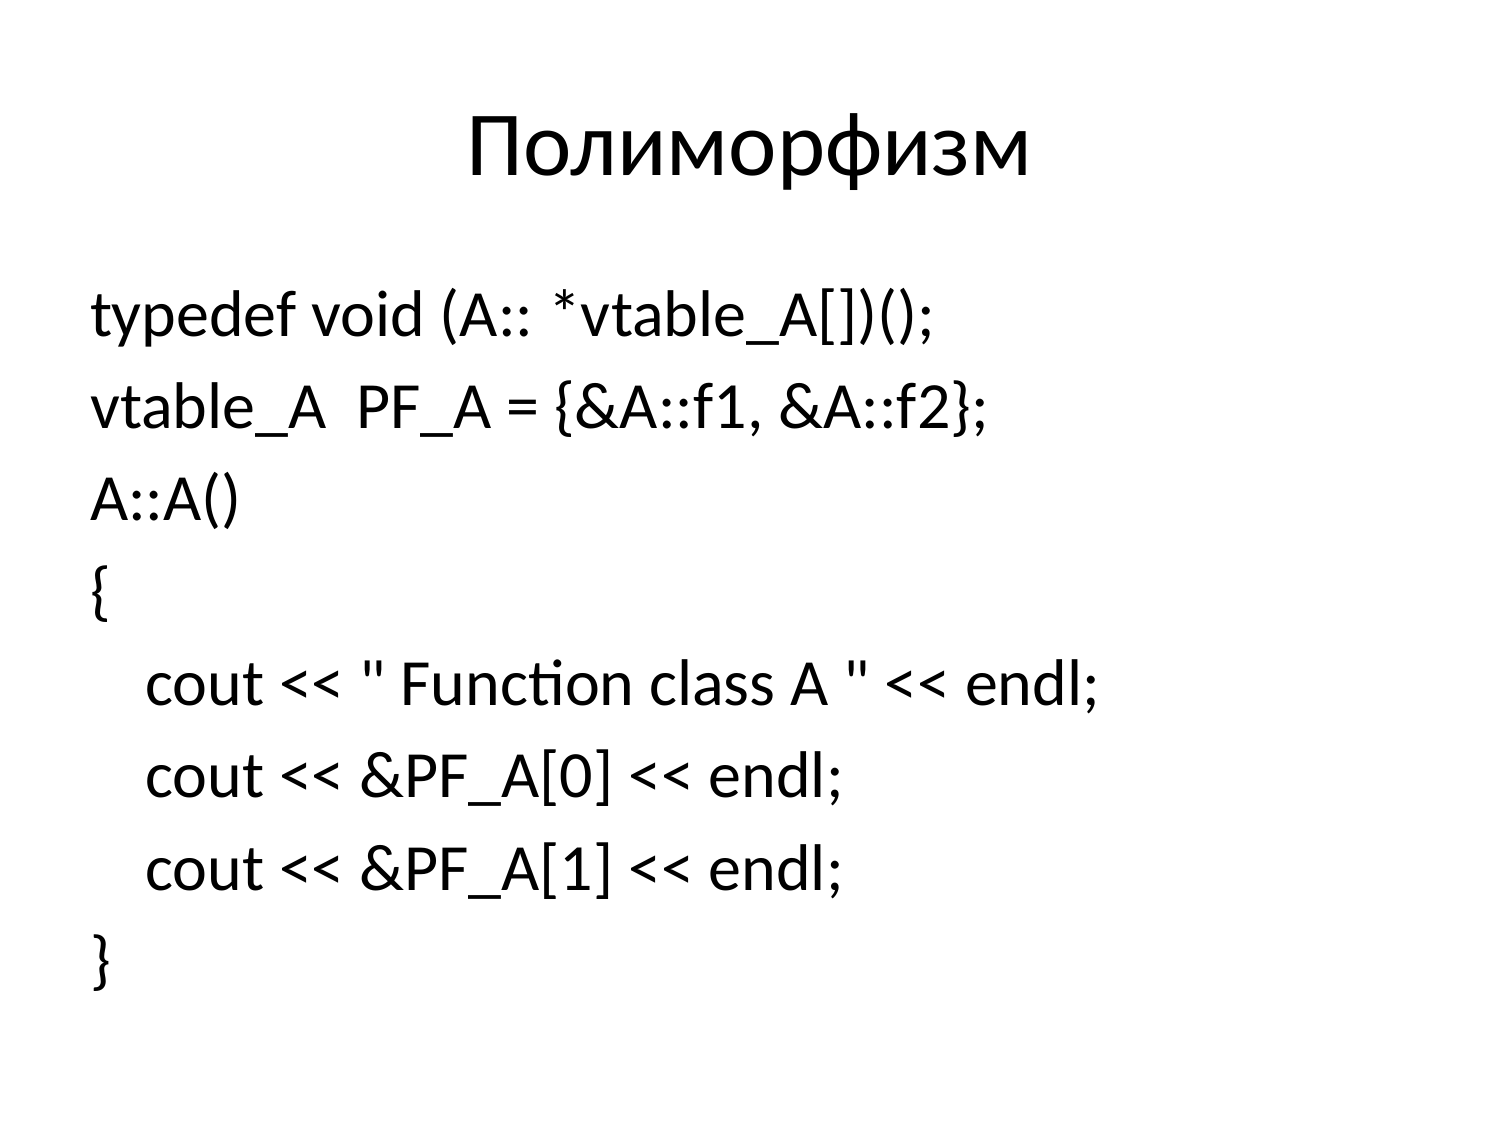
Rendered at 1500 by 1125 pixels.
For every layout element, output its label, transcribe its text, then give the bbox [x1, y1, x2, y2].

title Полиморфизм [75, 45, 1425, 233]
list typedef void (A:: *vtable_A[])(); vtable_A PF_A = {&A::f1, &A::f2}; A::A() { cout << " Function class A " << endl; cout << &PF_A[0] << endl; cout << &PF_A[1] << endl; } [75, 262, 1425, 1005]
